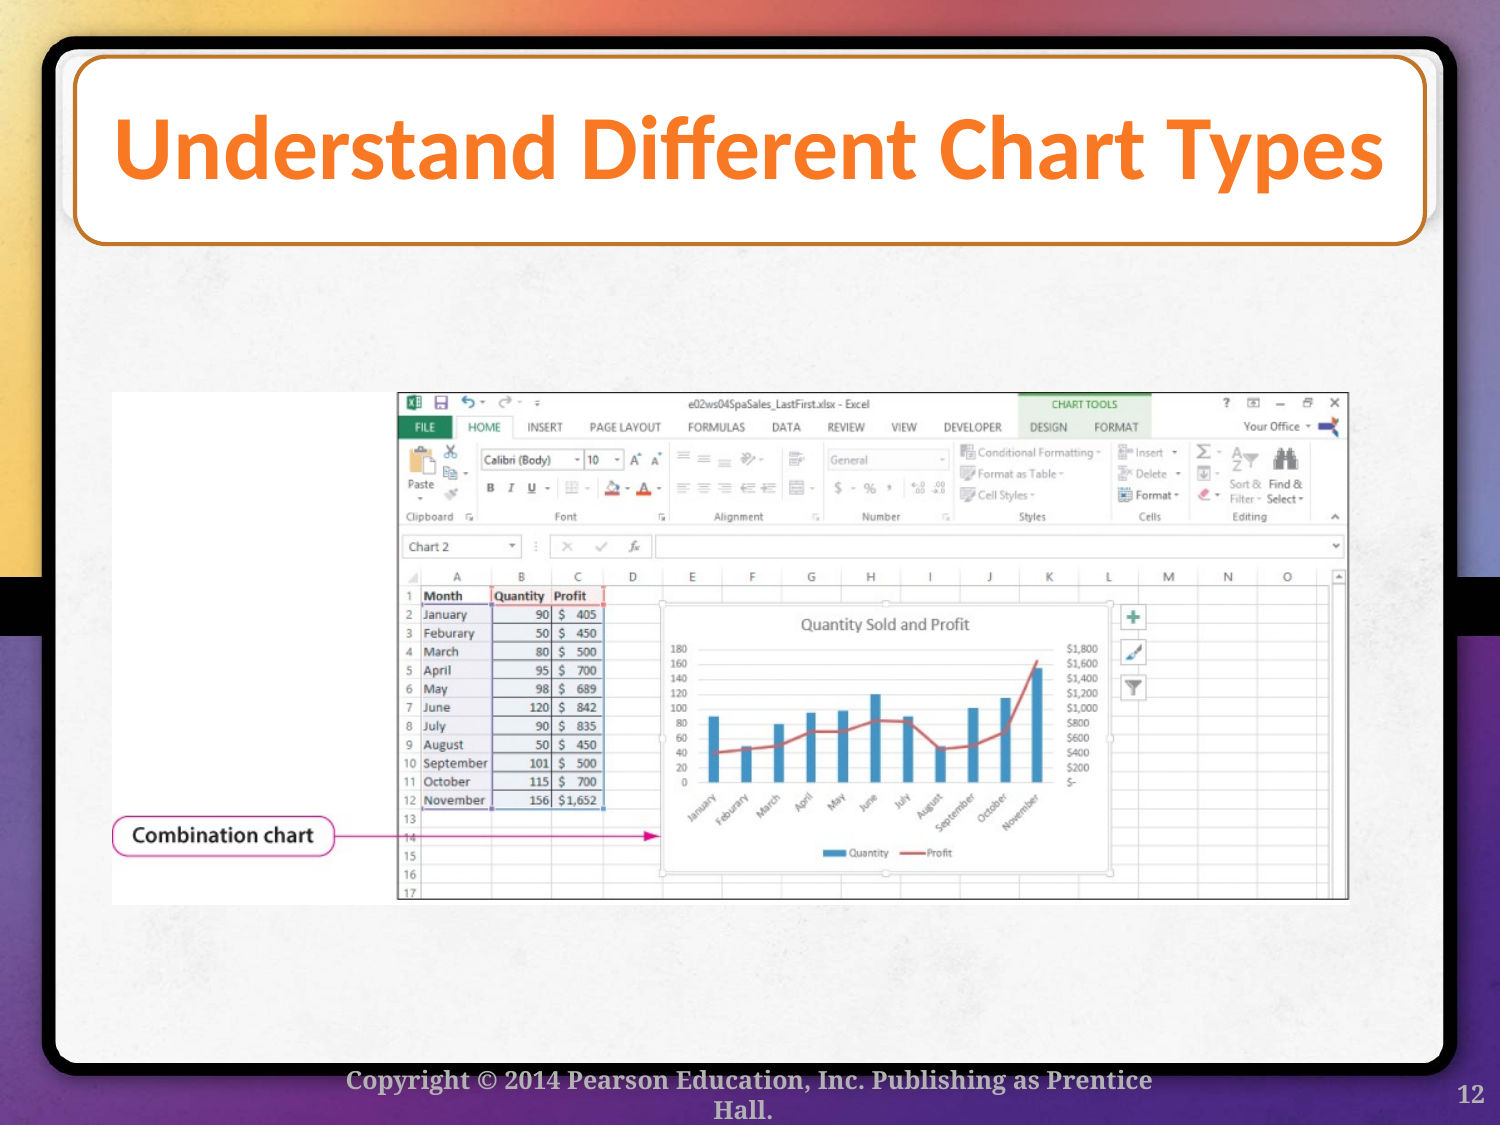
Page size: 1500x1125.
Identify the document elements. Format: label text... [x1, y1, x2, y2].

picture [0, 0, 1500, 1125]
footer Copyright © 2014 Pearson Education, Inc. Publishing as Prentice Hall. [300, 1065, 1200, 1125]
slide_number 12 [1387, 1065, 1500, 1125]
title Understand Different Chart Types [75, 62, 1425, 250]
